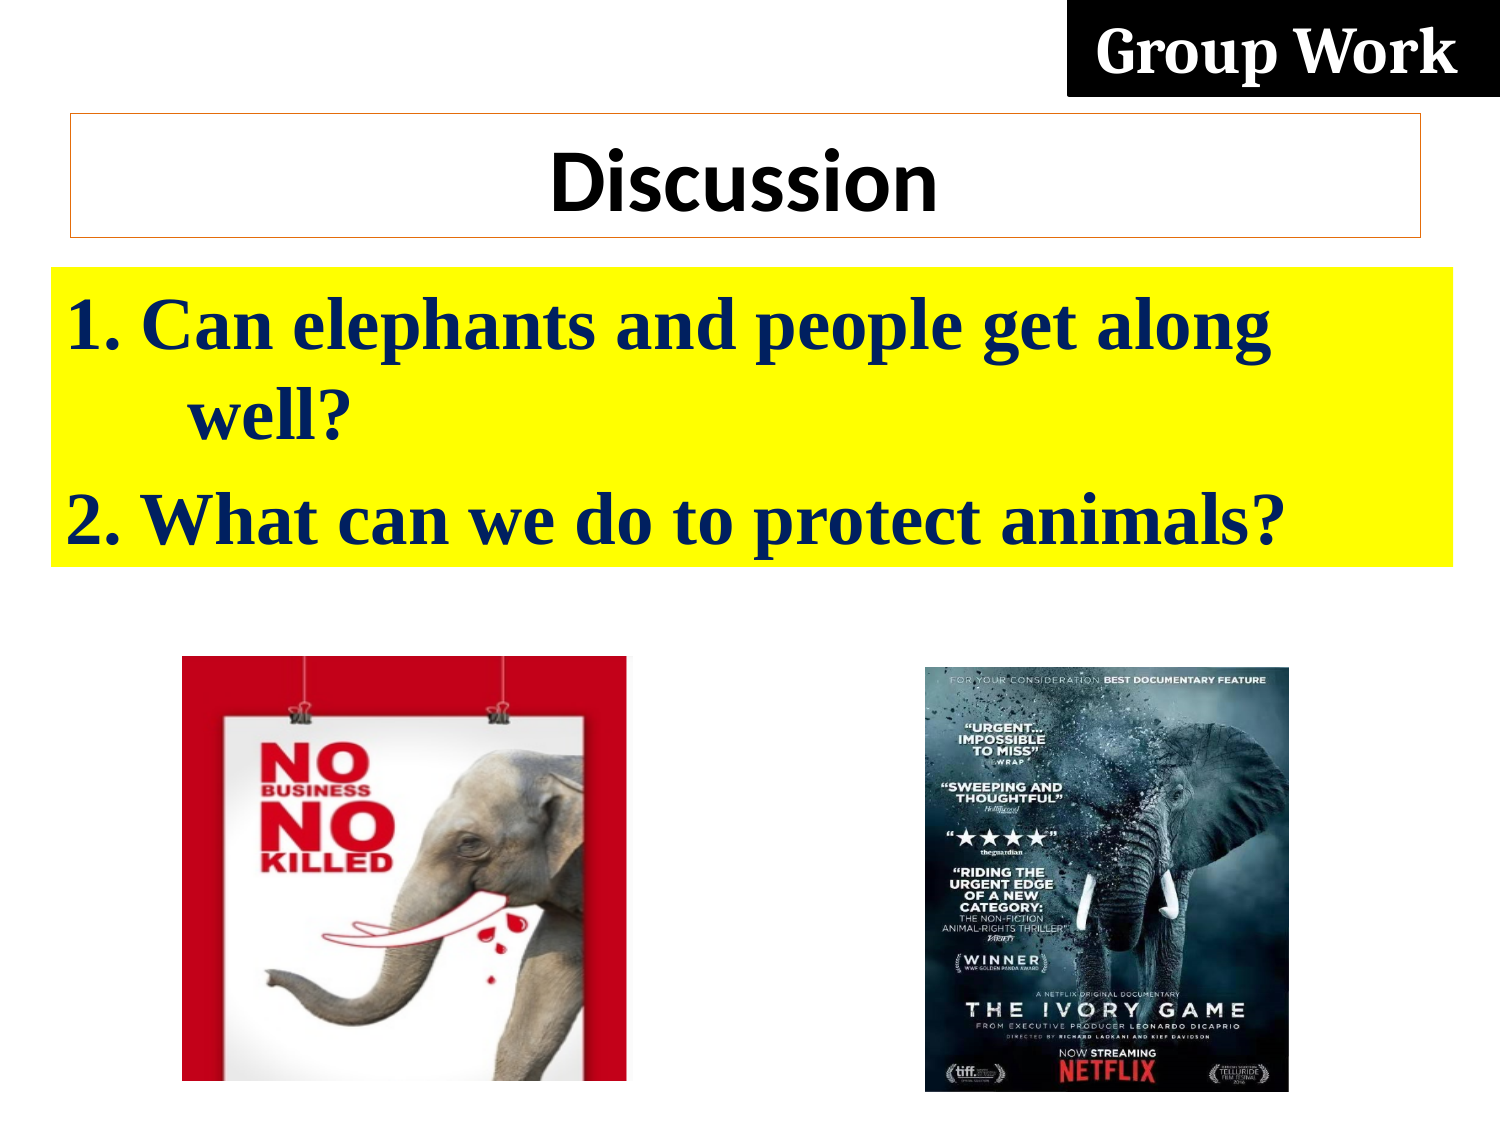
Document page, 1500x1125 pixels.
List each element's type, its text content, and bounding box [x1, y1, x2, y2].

text_box Group Work [1067, 0, 1500, 97]
picture [925, 667, 1289, 1093]
text_box 1. Can elephants and people get along well? 2. What can we do to protect animals? [51, 267, 1454, 567]
picture [182, 655, 633, 1081]
text_box Discussion [70, 113, 1421, 238]
